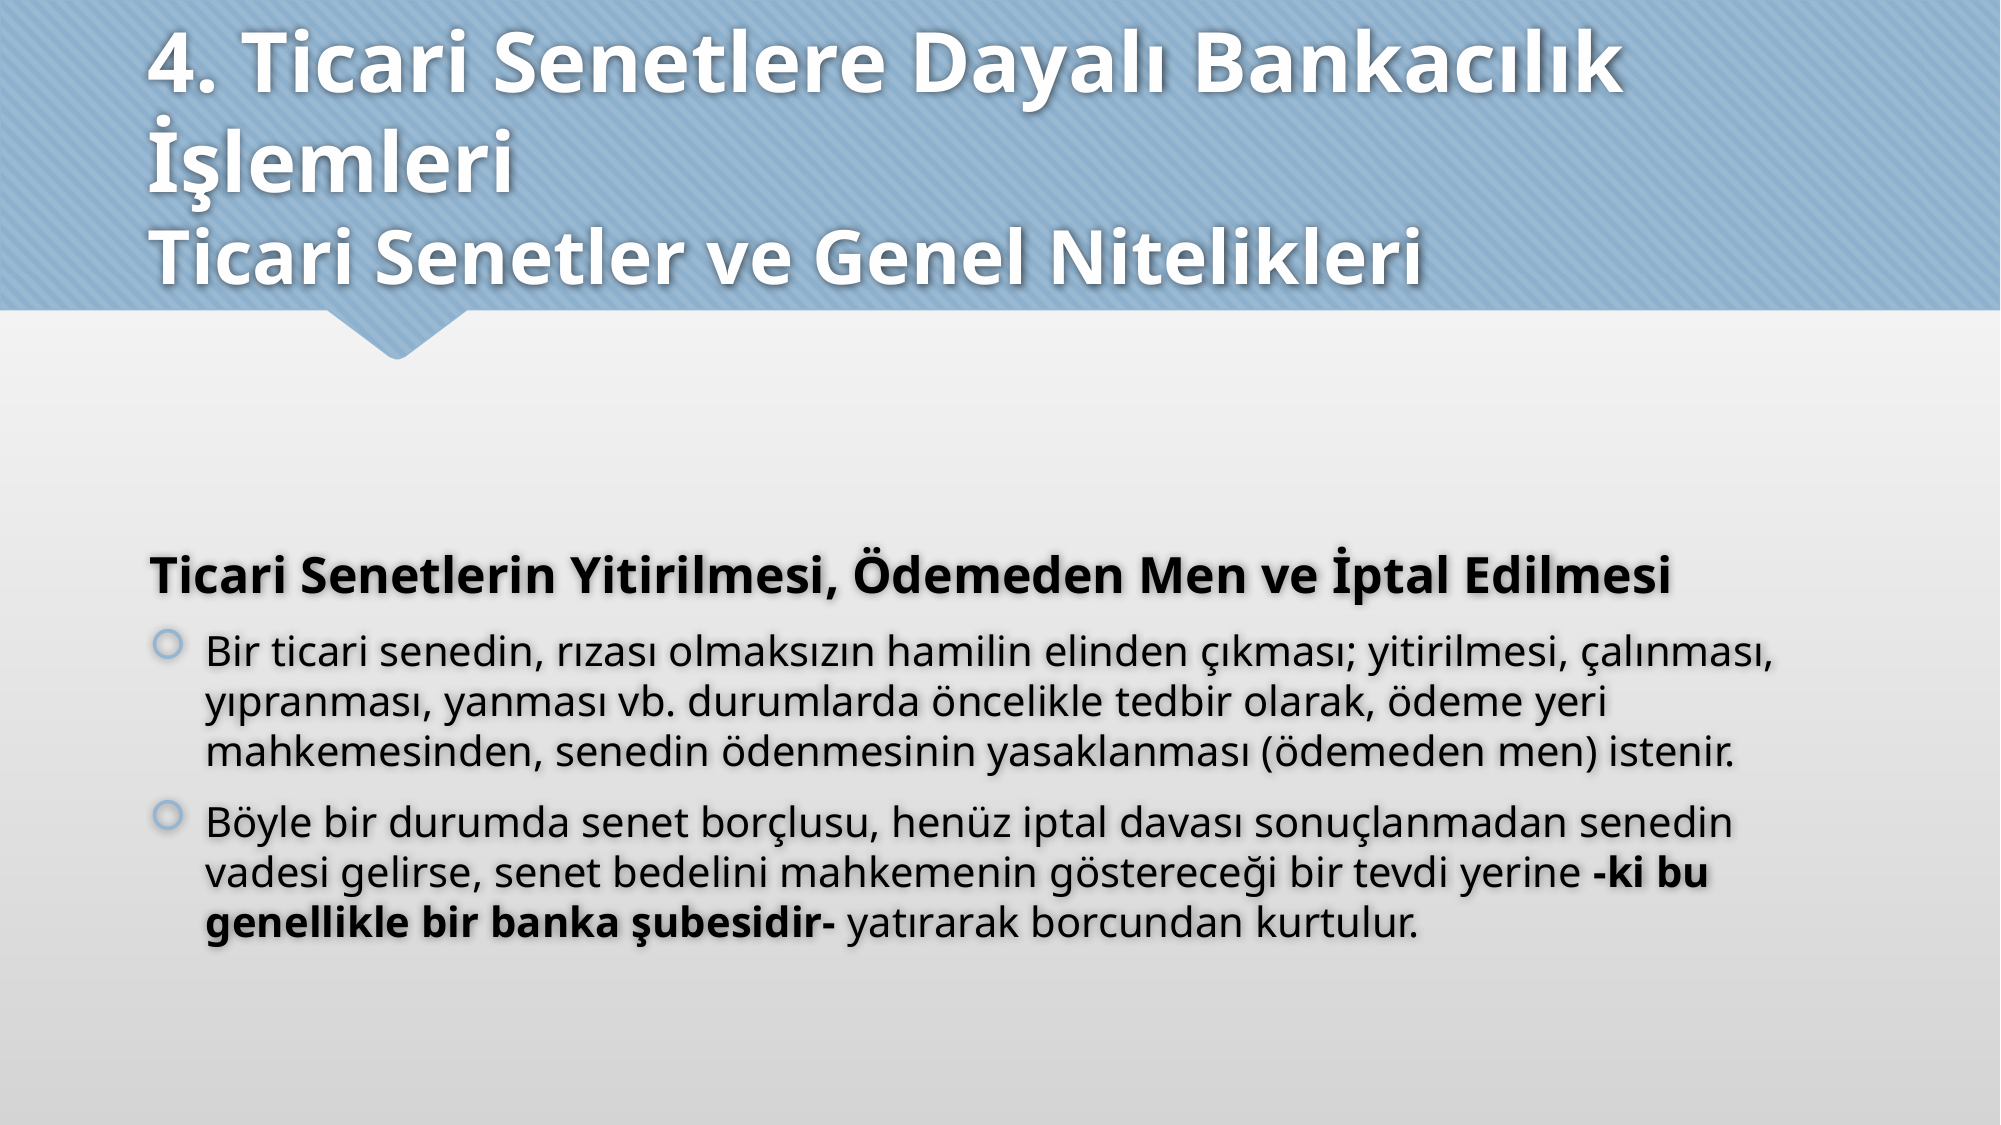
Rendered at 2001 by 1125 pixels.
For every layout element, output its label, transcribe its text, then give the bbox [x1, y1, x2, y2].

list Ticari Senetlerin Yitirilmesi, Ödemeden Men ve İptal Edilmesi Bir ticari senedin, rızası olmaksızın hamilin elinden çıkması; yitirilmesi, çalınması, yıpranması, yanması vb. durumlarda öncelikle tedbir olarak, ödeme yeri mahkemesinden, senedin ödenmesinin yasaklanması (ödemeden men) istenir. Böyle bir durumda senet borçlusu, henüz iptal davası sonuçlanmadan senedin vadesi gelirse, senet bedelini mahkemenin göstereceği bir tevdi yerine -ki bu genellikle bir banka şubesidir- yatırarak borcundan kurtulur. [134, 364, 1866, 1125]
title 4. Ticari Senetlere Dayalı Bankacılık İşlemleri Ticari Senetler ve Genel Nitelikleri [132, 73, 1868, 308]
